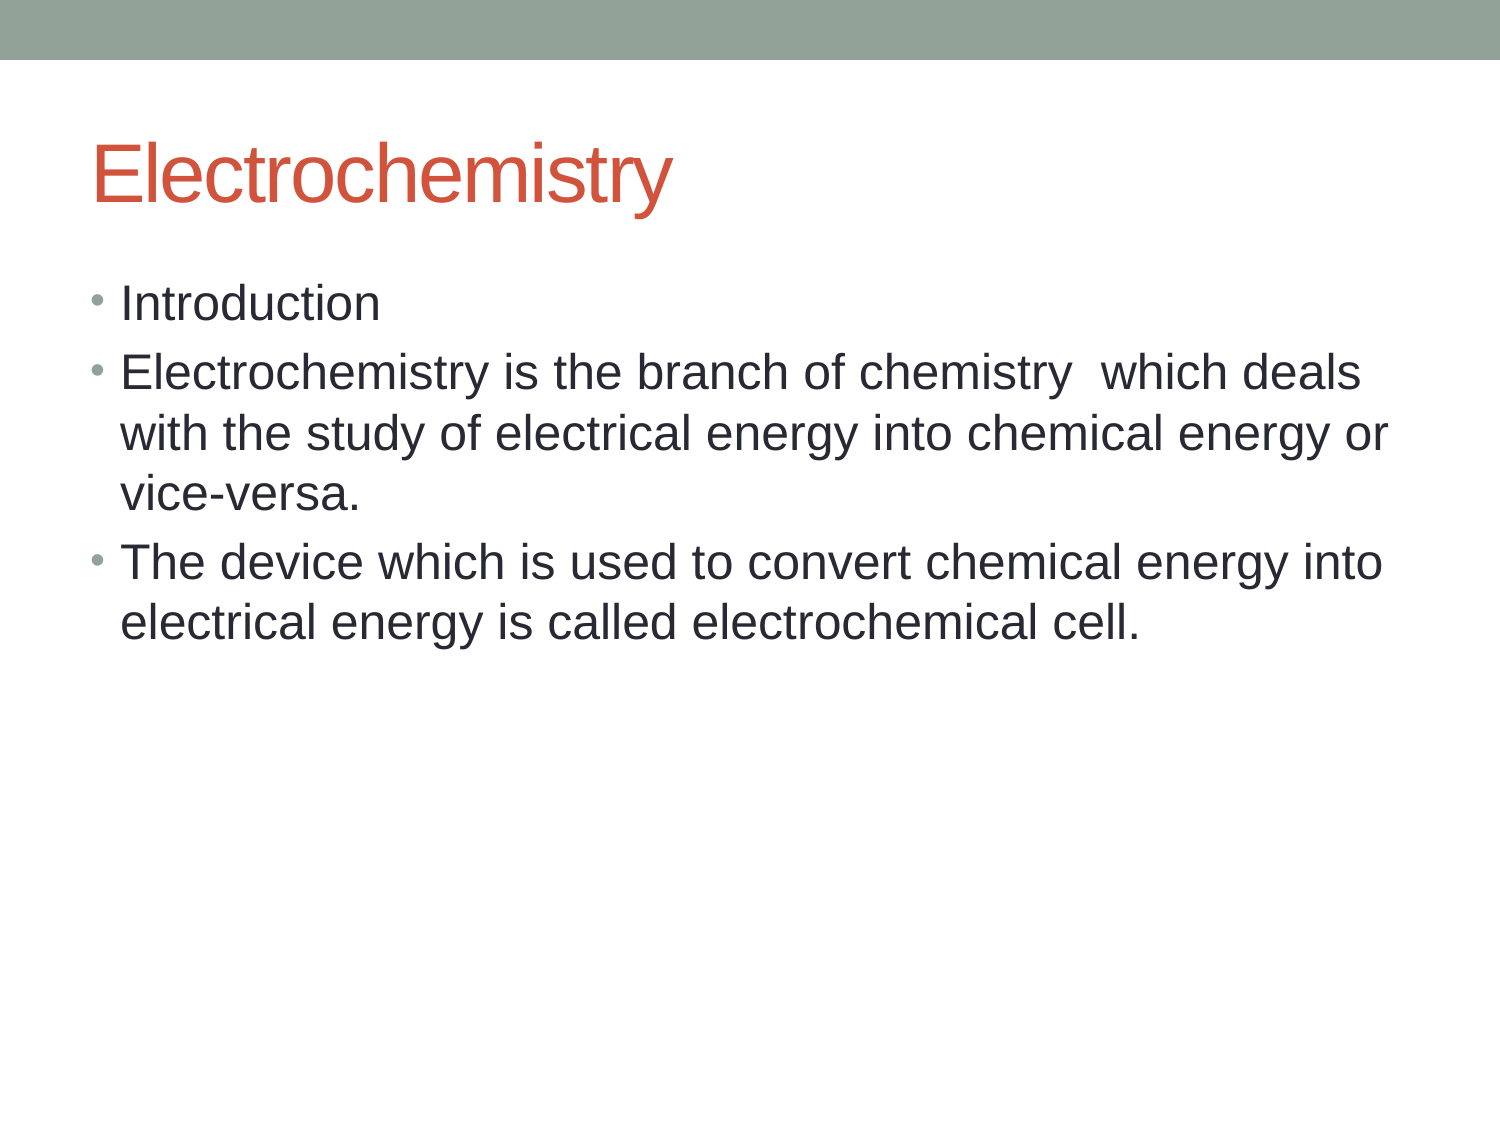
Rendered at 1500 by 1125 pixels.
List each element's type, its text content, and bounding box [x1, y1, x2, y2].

list Introduction Electrochemistry is the branch of chemistry which deals with the study of electrical energy into chemical energy or vice-versa. The device which is used to convert chemical energy into electrical energy is called electrochemical cell. [75, 262, 1425, 1063]
title Electrochemistry [75, 87, 1425, 250]
